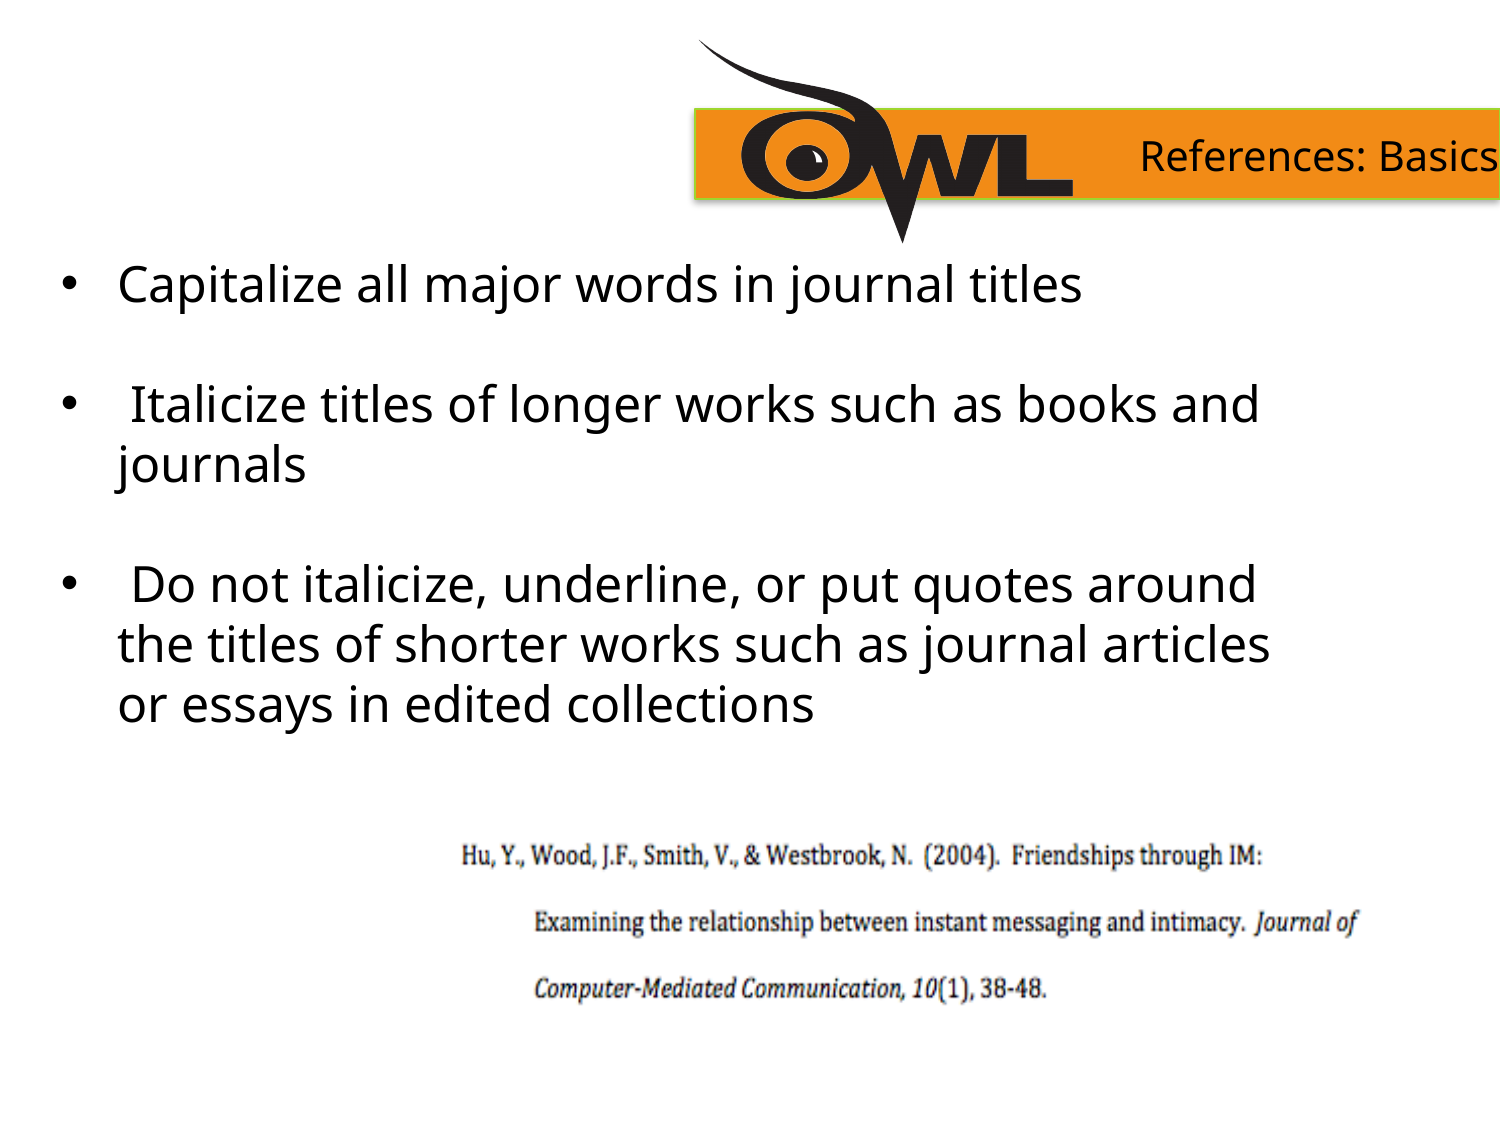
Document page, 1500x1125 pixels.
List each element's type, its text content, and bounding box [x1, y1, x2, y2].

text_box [694, 35, 1500, 245]
text_box Capitalize all major words in journal titles Italicize titles of longer works such as books and journals Do not italicize, underline, or put quotes around the titles of shorter works such as journal articles or essays in edited collections [46, 244, 1344, 740]
picture [359, 819, 1460, 1022]
